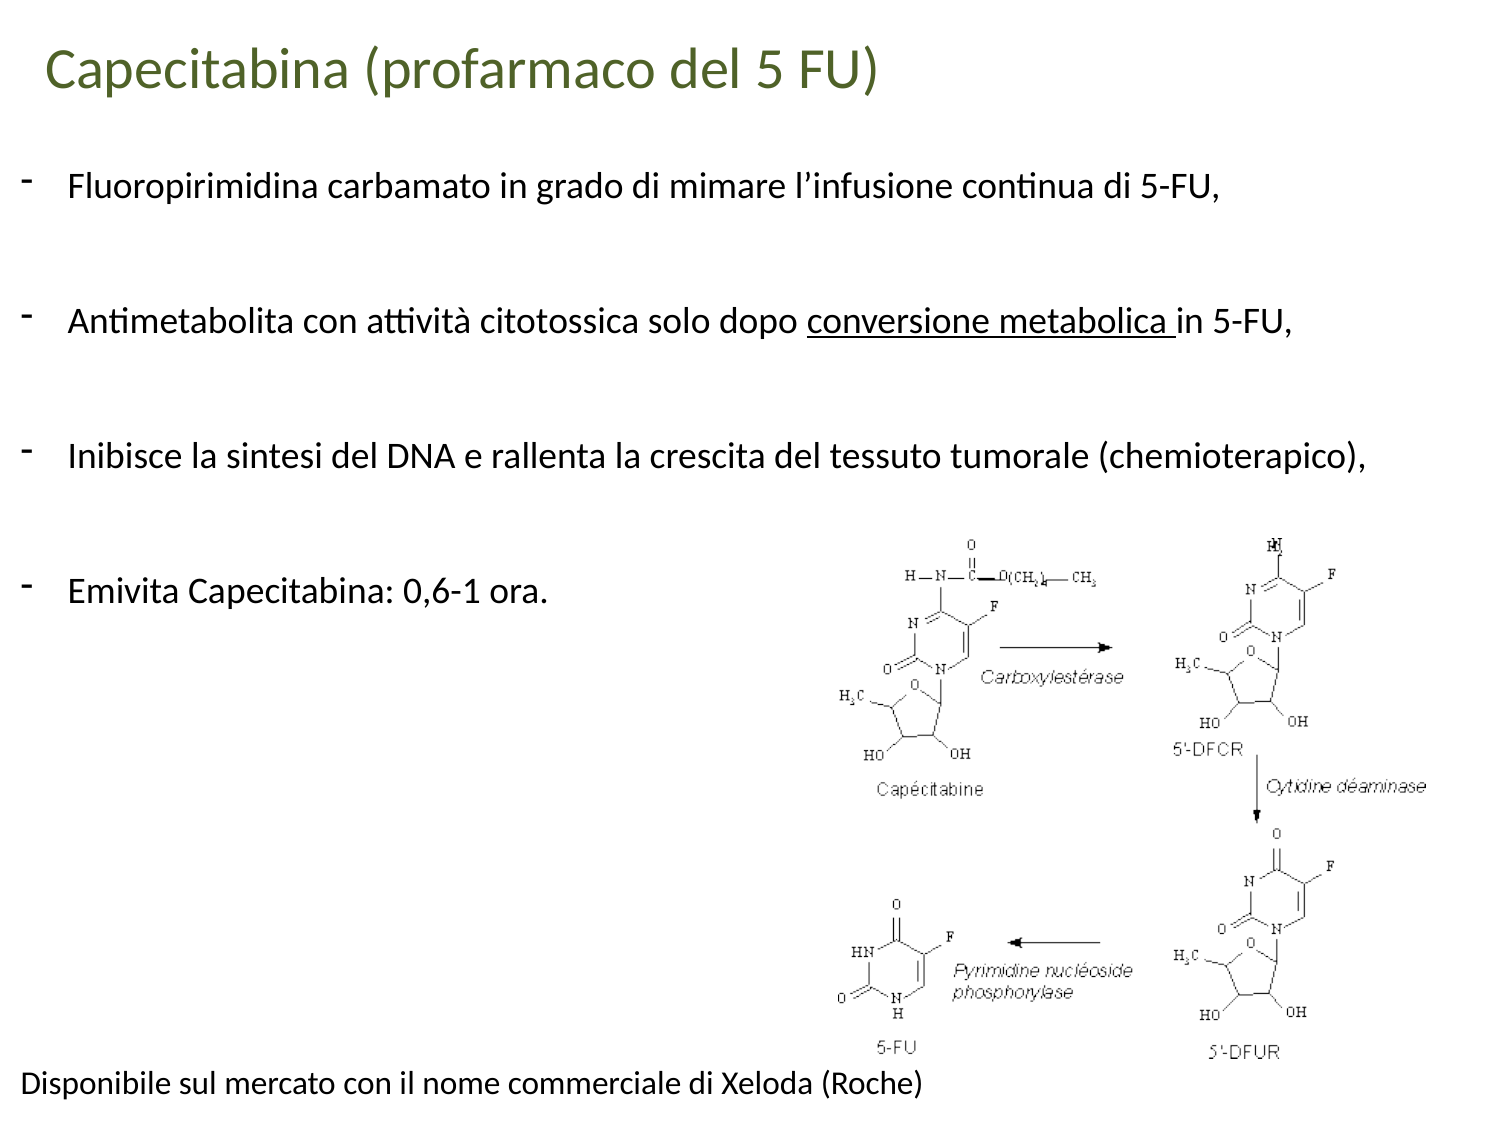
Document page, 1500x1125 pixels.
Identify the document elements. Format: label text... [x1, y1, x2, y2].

text_box Capecitabina (profarmaco del 5 FU) [30, 22, 1283, 153]
picture [838, 538, 1426, 1060]
text_box Fluoropirimidina carbamato in grado di mimare l’infusione continua di 5-FU, Antimetabolita con attività citotossica solo dopo conversione metabolica in 5-FU, Inibisce la sintesi del DNA e rallenta la crescita del tessuto tumorale (chemioterapico), Emivita Capecitabina: 0,6-1 ora. Disponibile sul mercato con il nome commerciale di Xeloda (Roche) [5, 153, 1500, 1125]
